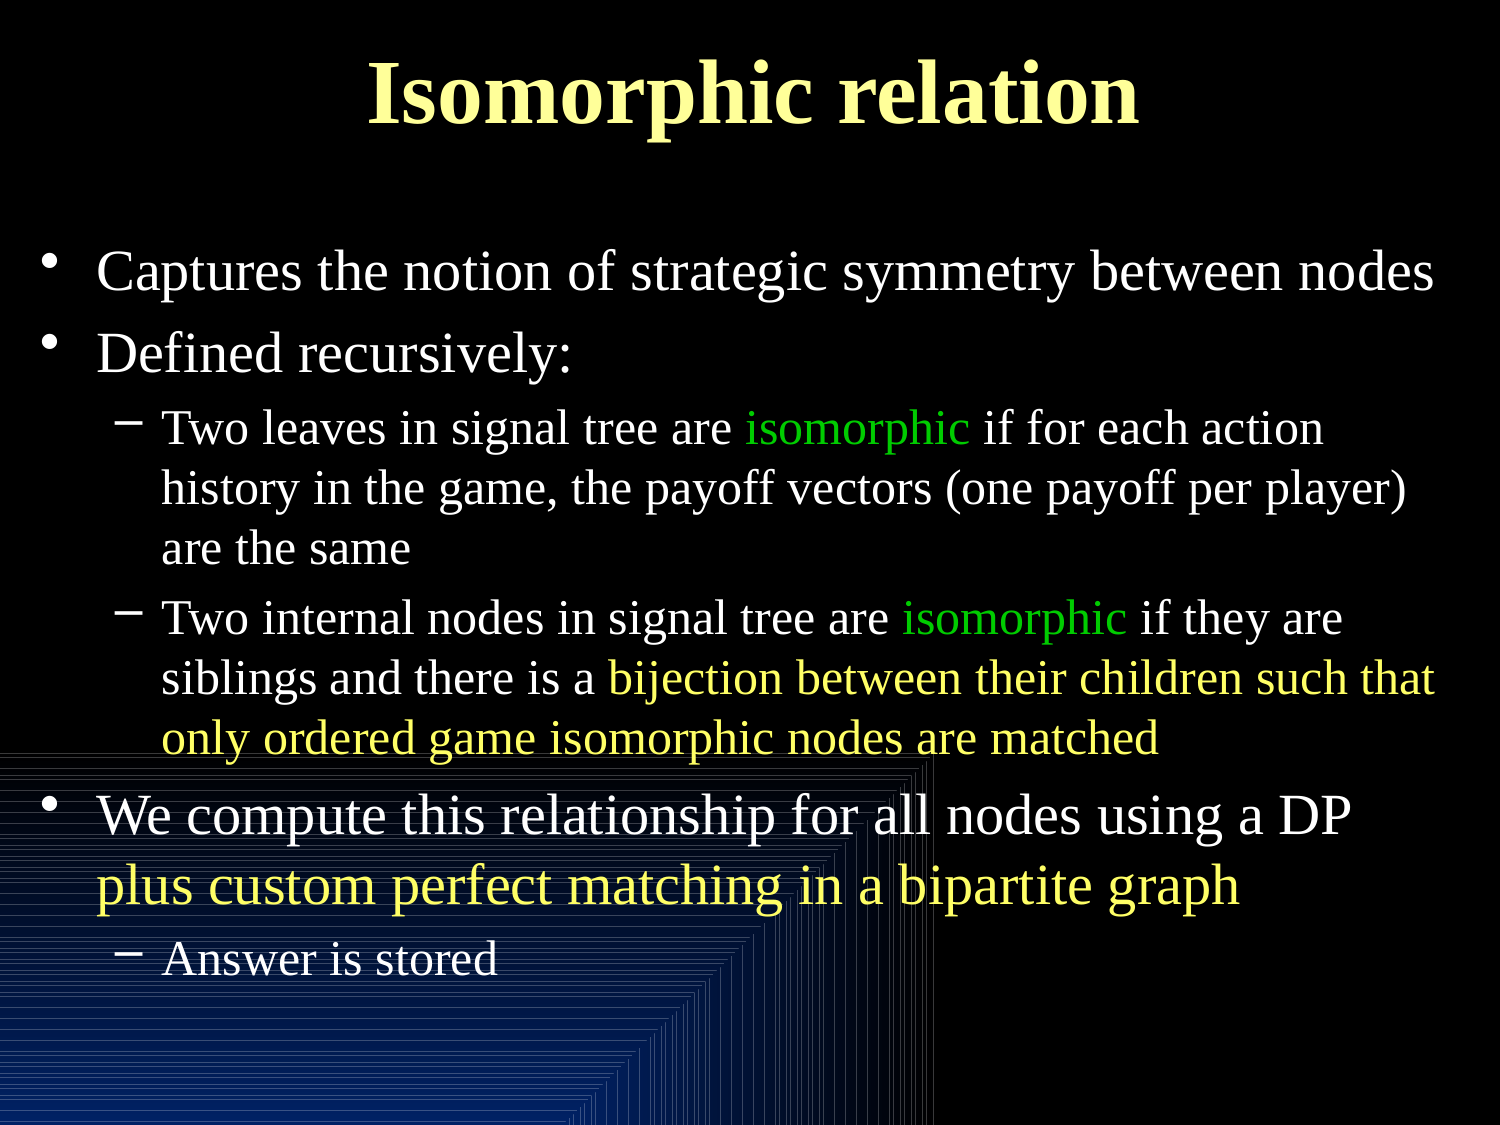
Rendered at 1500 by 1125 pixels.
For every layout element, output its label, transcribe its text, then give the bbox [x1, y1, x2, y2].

title Isomorphic relation [37, 24, 1471, 149]
list Captures the notion of strategic symmetry between nodes Defined recursively: Two leaves in signal tree are isomorphic if for each action history in the game, the payoff vectors (one payoff per player) are the same Two internal nodes in signal tree are isomorphic if they are siblings and there is a bijection between their children such that only ordered game isomorphic nodes are matched We compute this relationship for all nodes using a DP plus custom perfect matching in a bipartite graph Answer is stored [24, 224, 1463, 1101]
